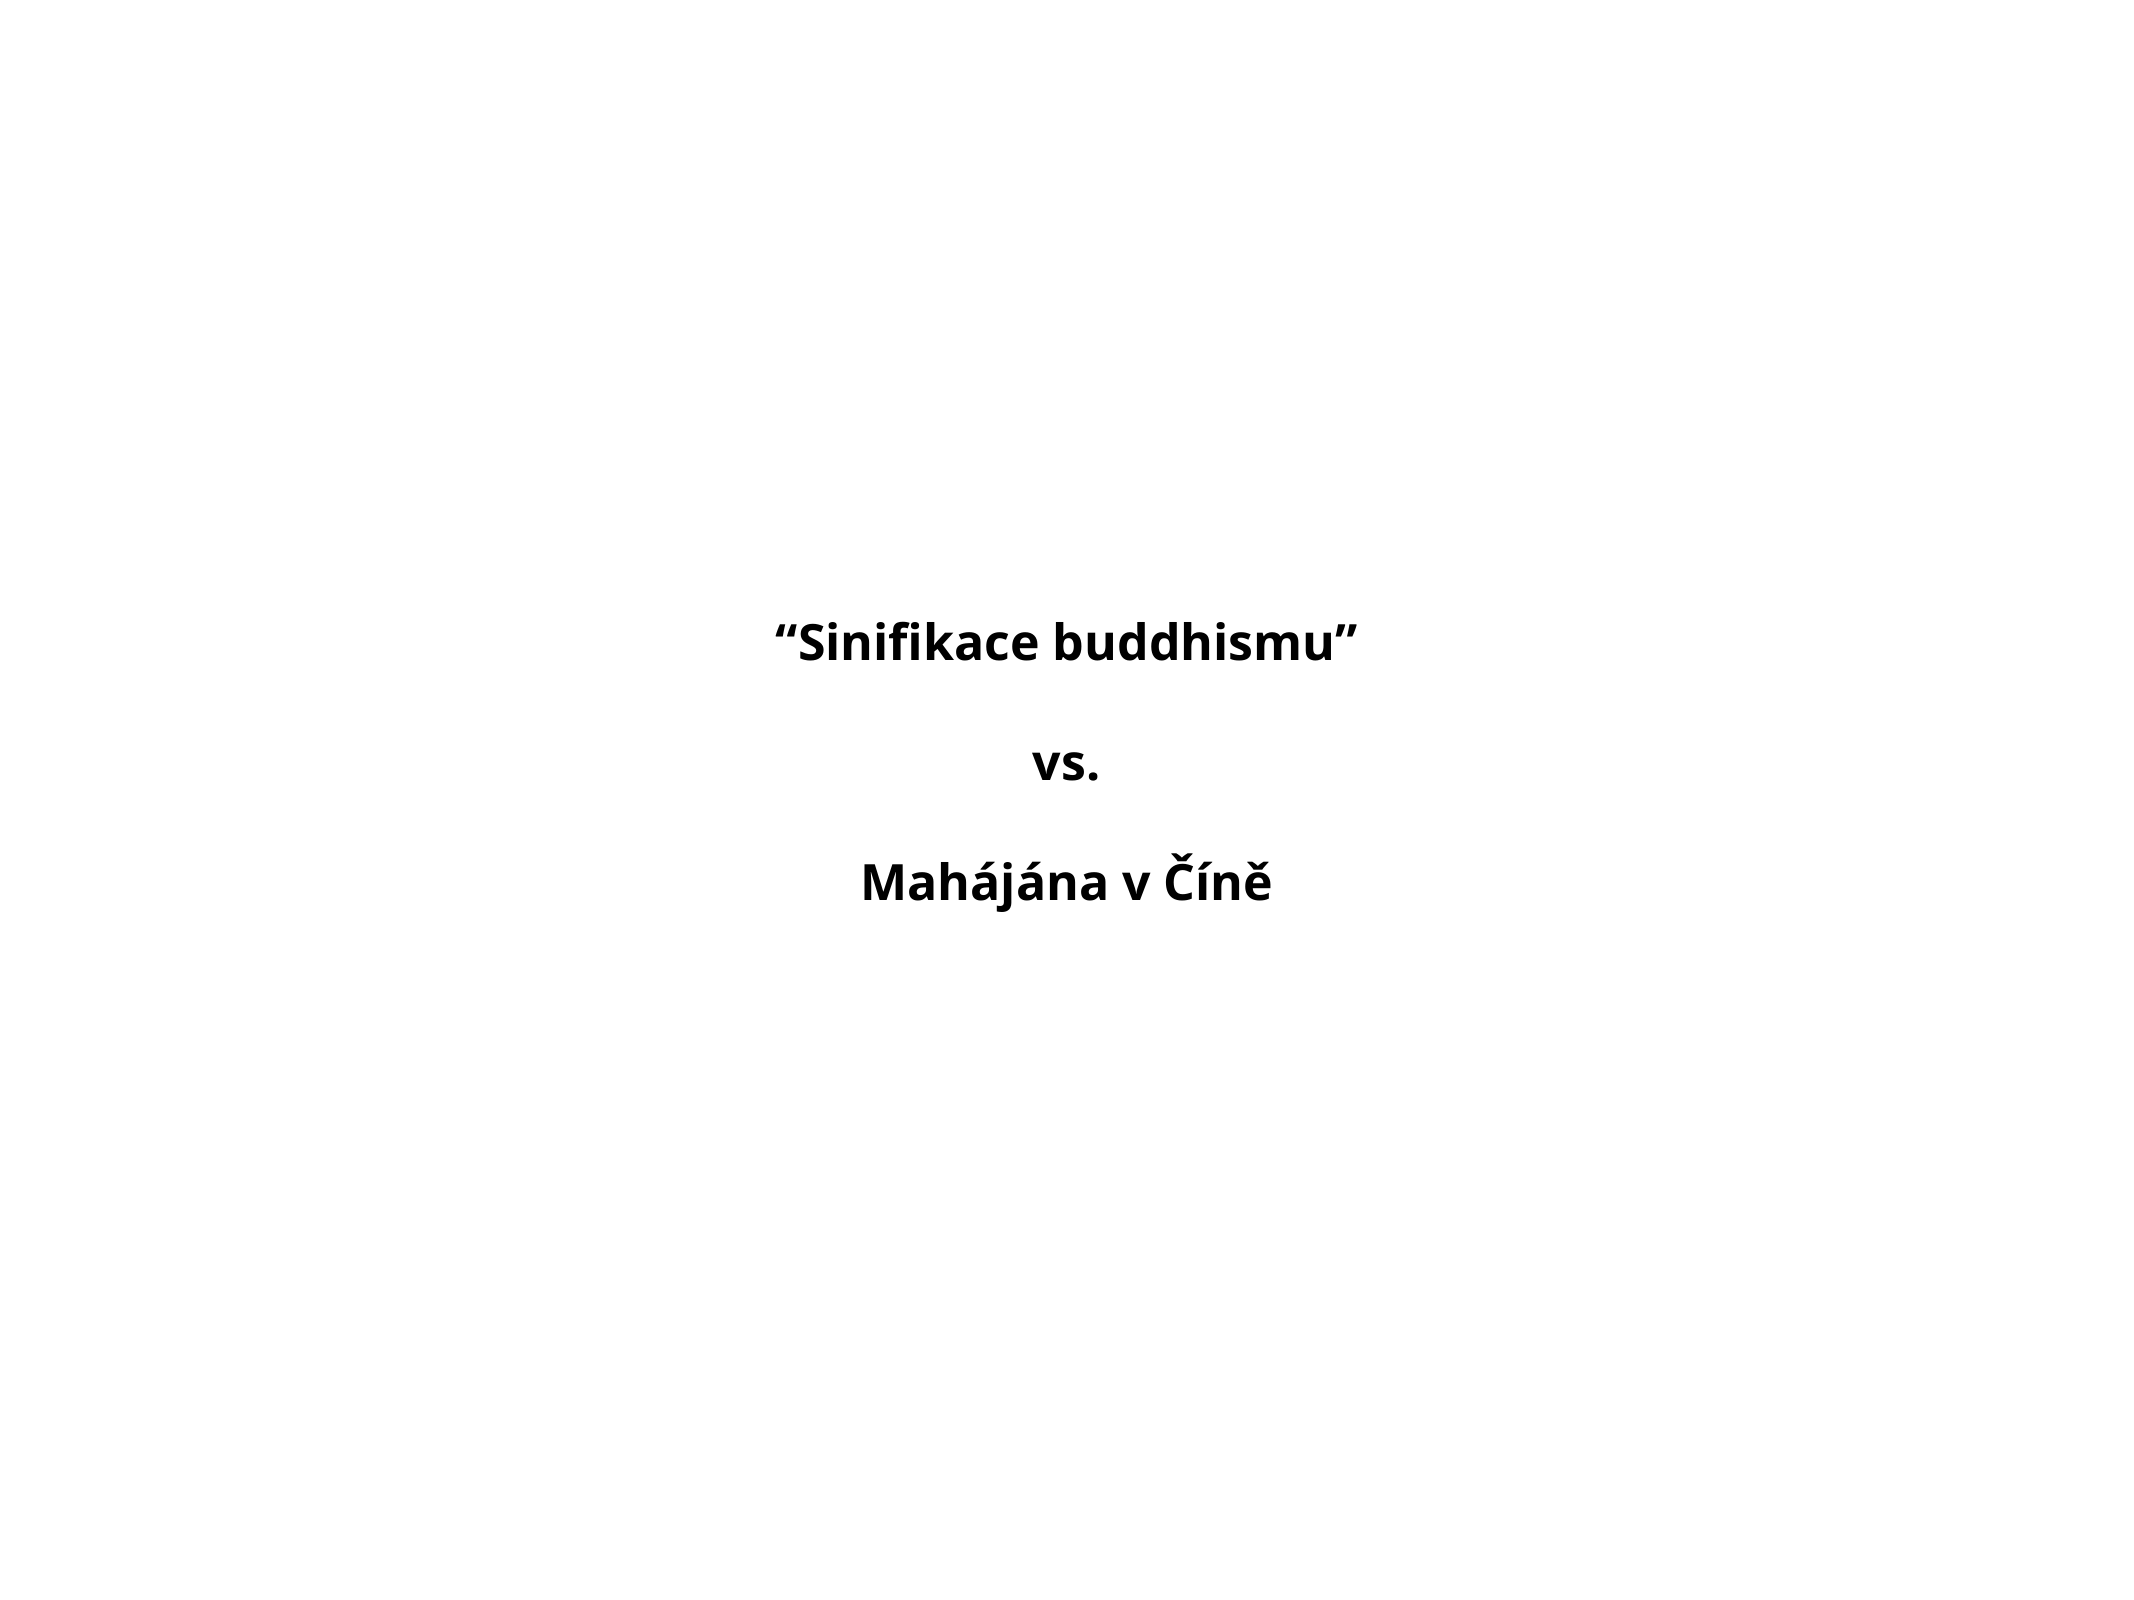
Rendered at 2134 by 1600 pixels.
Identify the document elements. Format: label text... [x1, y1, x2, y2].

text_box “Sinifikace buddhismu” vs. Mahájána v Číně [767, 602, 1366, 919]
